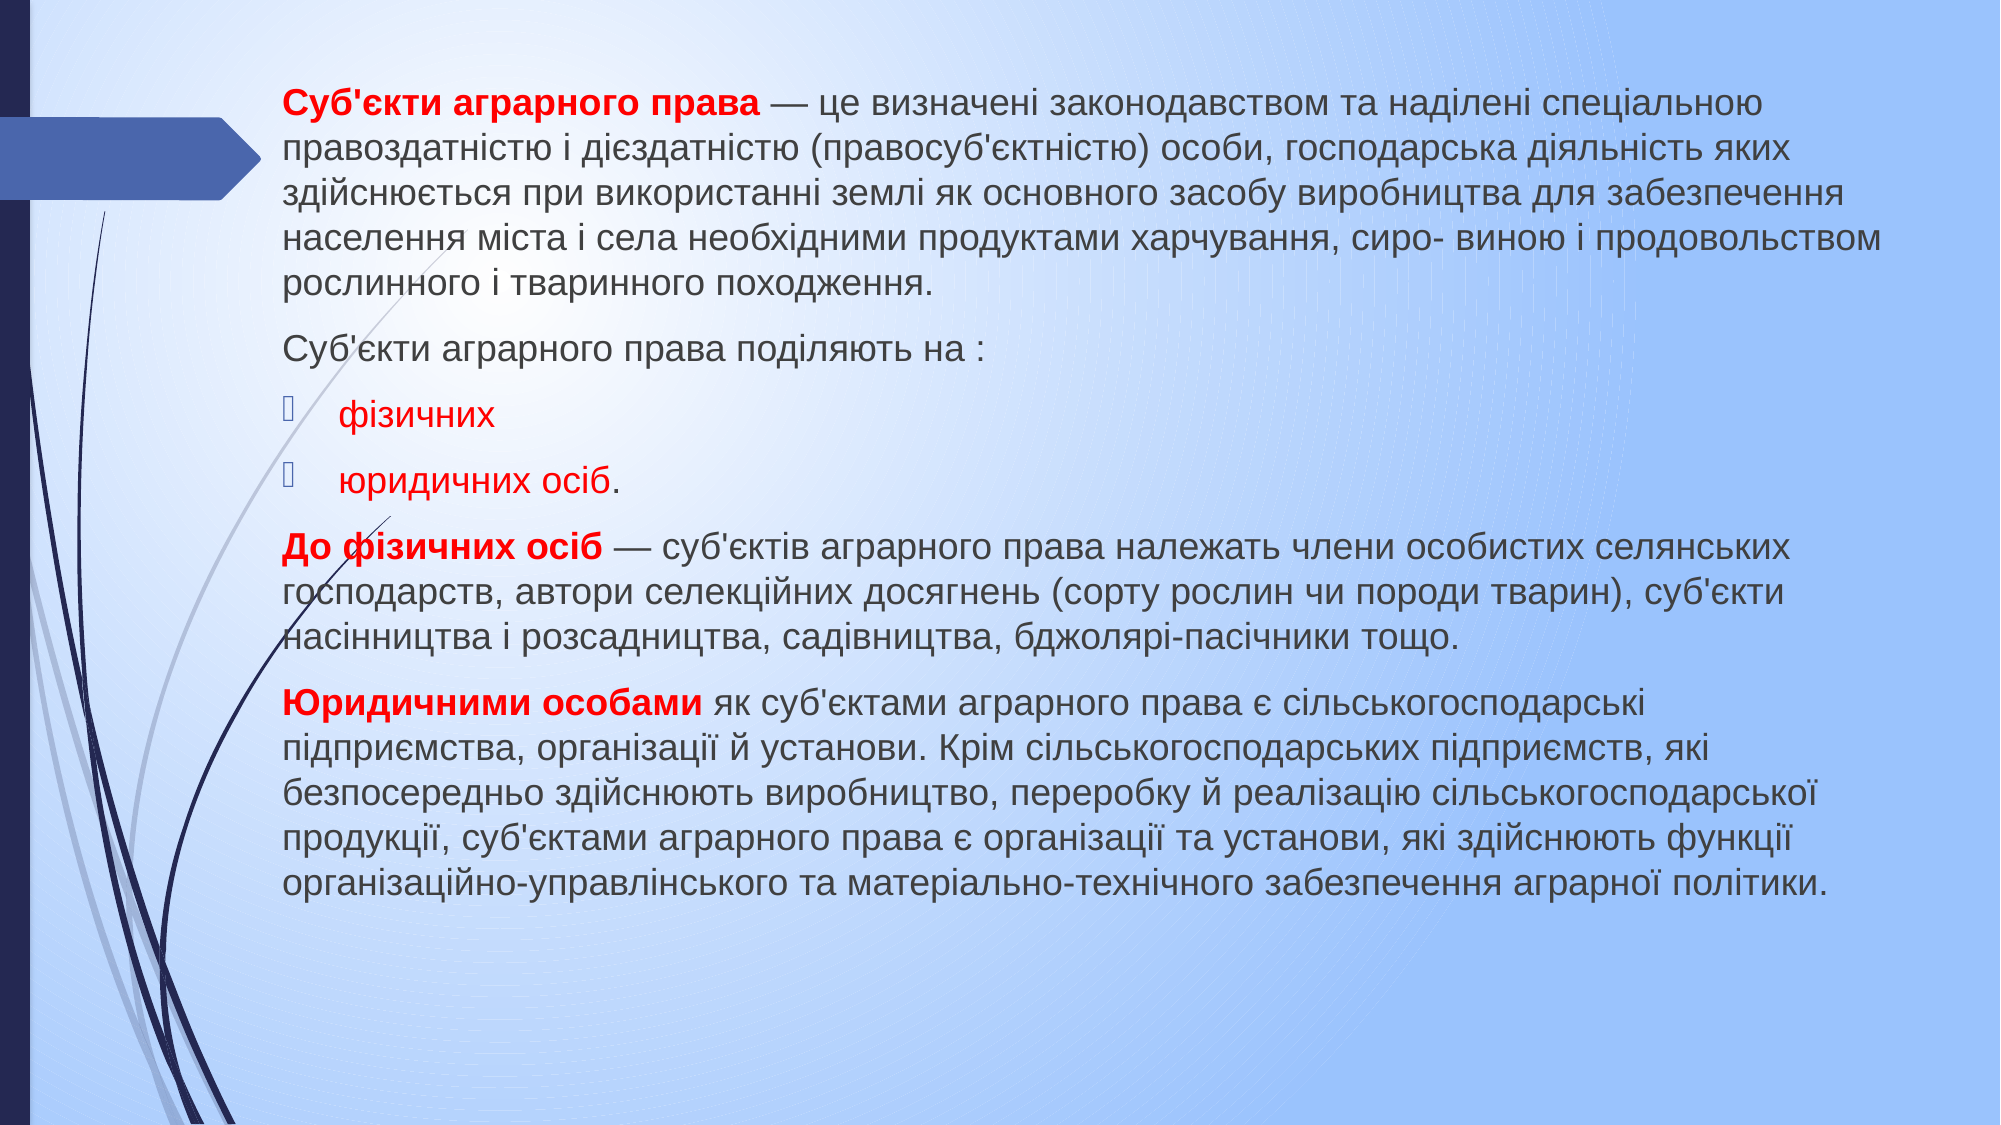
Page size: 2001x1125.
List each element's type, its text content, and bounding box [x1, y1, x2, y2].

list Суб'єкти аграрного права — це визначені законодавством та наділені спеціальною правоздатністю і дієздатністю (правосуб'єктністю) особи, господарська діяльність яких здійснюється при використанні землі як основного засобу виробництва для забезпечення населення міста і села необхідними продуктами харчування, сиро- виною і продовольством рослинного і тваринного походження. Cуб'єкти аграрного права поділяють на : фізичних юридичних осіб. До фізичних осіб — суб'єктів аграрного права належать члени особистих селянських господарств, автори селекційних досягнень (сорту рослин чи породи тварин), суб'єкти насінництва і розсадництва, садівництва, бджолярі-пасічники тощо. Юридичними особами як суб'єктами аграрного права є сільськогосподарські підприємства, організації й установи. Крім сільськогосподарських підприємств, які безпосередньо здійснюють виробництво, переробку й реалізацію сільськогосподарської продукції, суб'єктами аграрного права є організації та установи, які здійснюють функції організаційно-управлінського та матеріально-технічного забезпечення аграрної політики. [266, 70, 1901, 1125]
